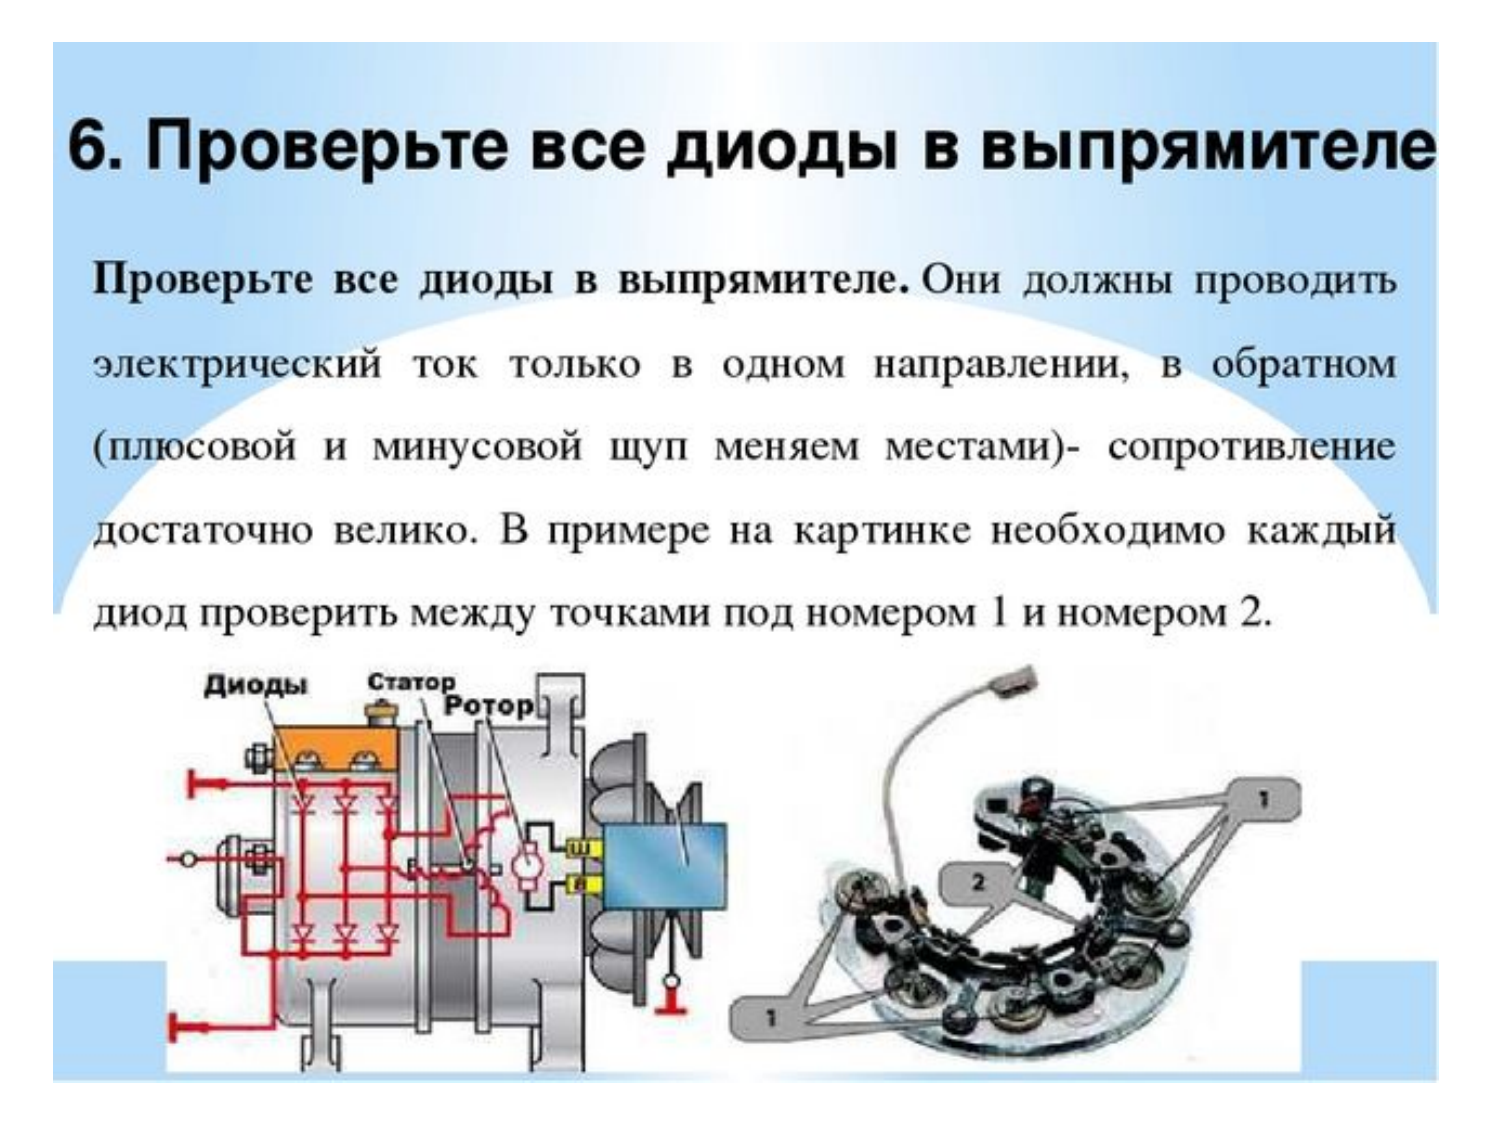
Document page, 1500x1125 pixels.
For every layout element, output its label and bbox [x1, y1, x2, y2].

picture [52, 42, 1440, 1083]
